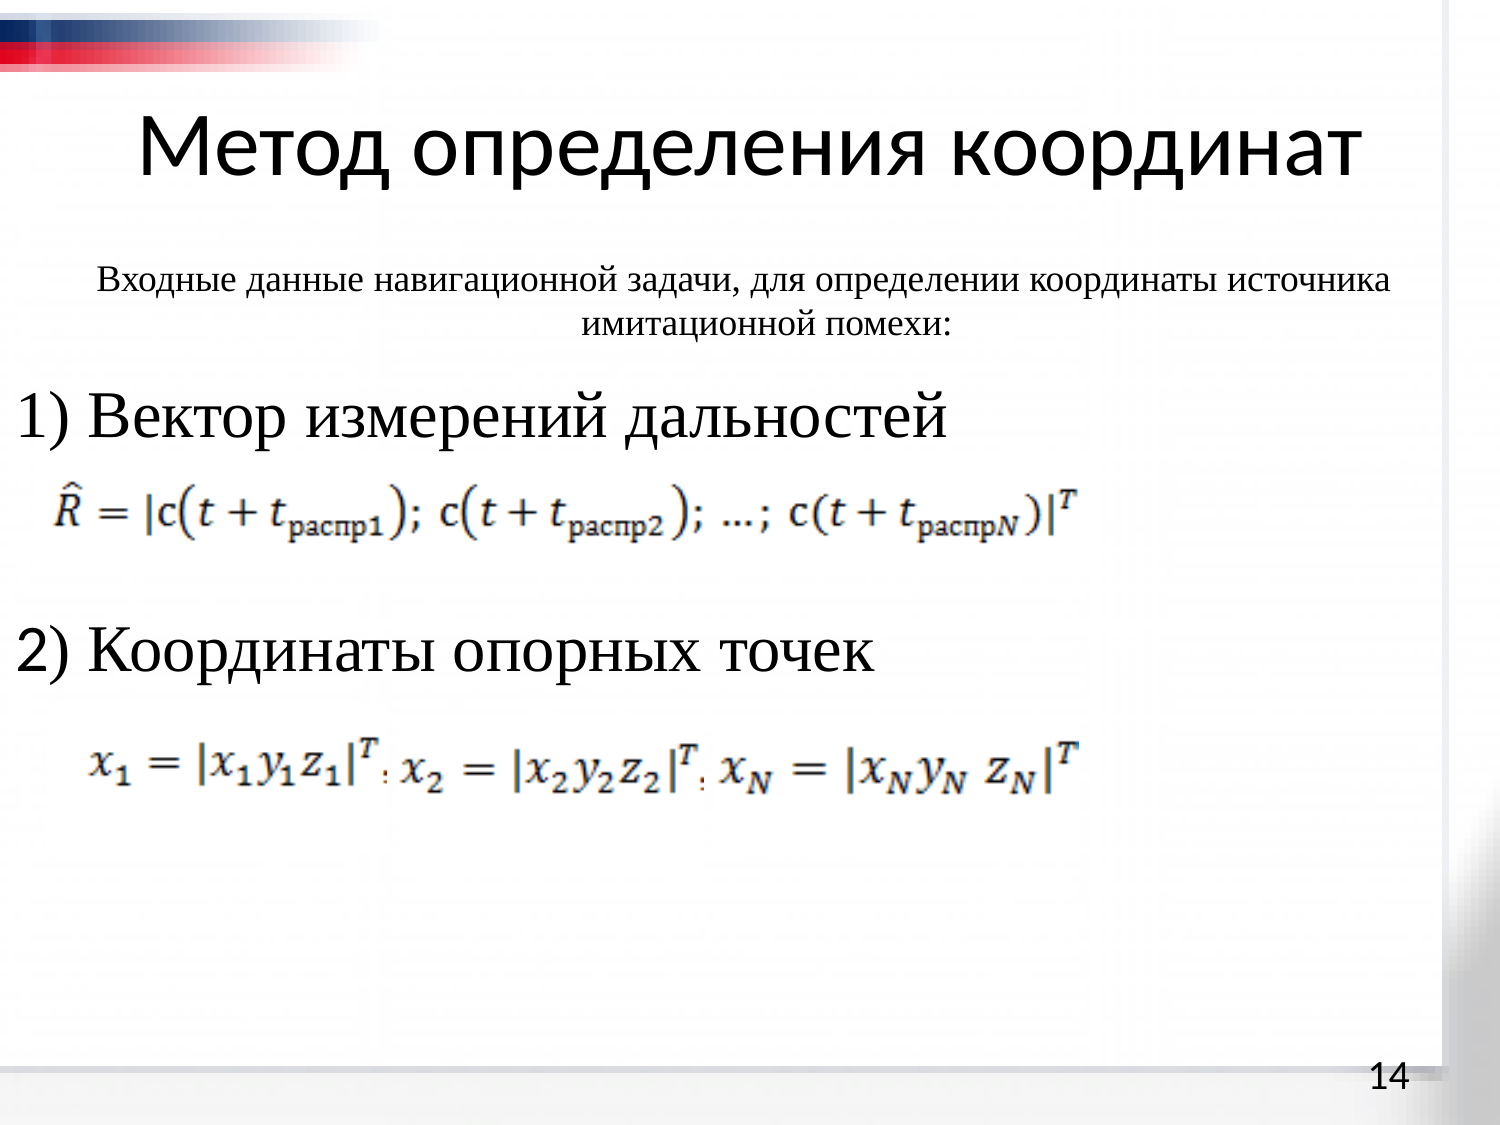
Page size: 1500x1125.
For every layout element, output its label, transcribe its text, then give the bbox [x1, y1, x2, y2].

text_box 1) Вектор измерений дальностей [0, 363, 1418, 469]
text_box 2) Координаты опорных точек [0, 597, 1418, 727]
text_box Входные данные навигационной задачи, для определении координаты источника имитационной помехи: [35, 246, 1454, 352]
slide_number 14 [1074, 1042, 1425, 1103]
title Метод определения координат [75, 45, 1425, 233]
picture [0, 0, 1500, 1125]
